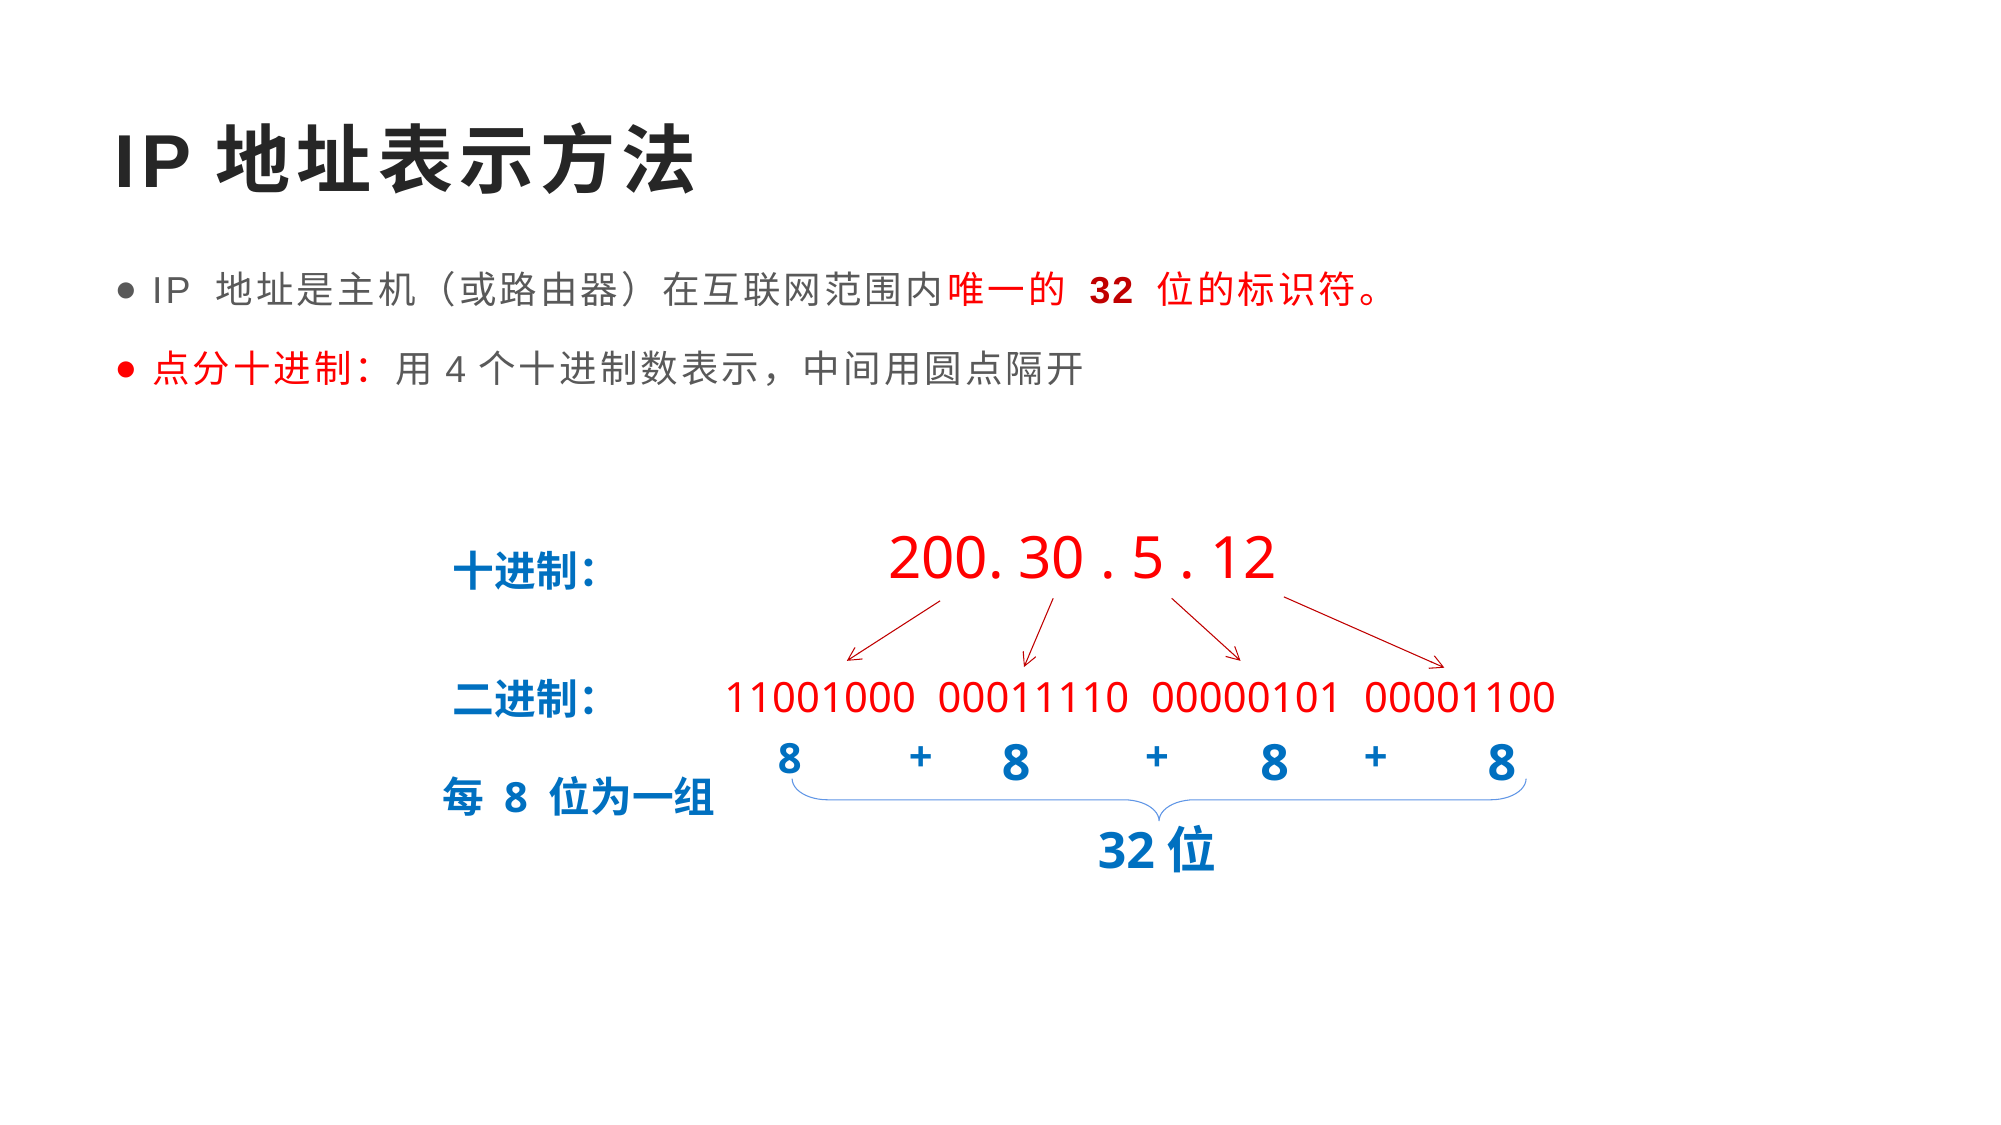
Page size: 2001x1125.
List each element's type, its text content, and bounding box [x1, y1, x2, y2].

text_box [372, 512, 1627, 887]
list IP 地址是主机（或路由器）在互联网范围内唯一的 32 位的标识符。 点分十进制：用4个十进制数表示，中间用圆点隔开 [99, 244, 1900, 1026]
title IP地址表示方法 [99, 99, 1900, 216]
